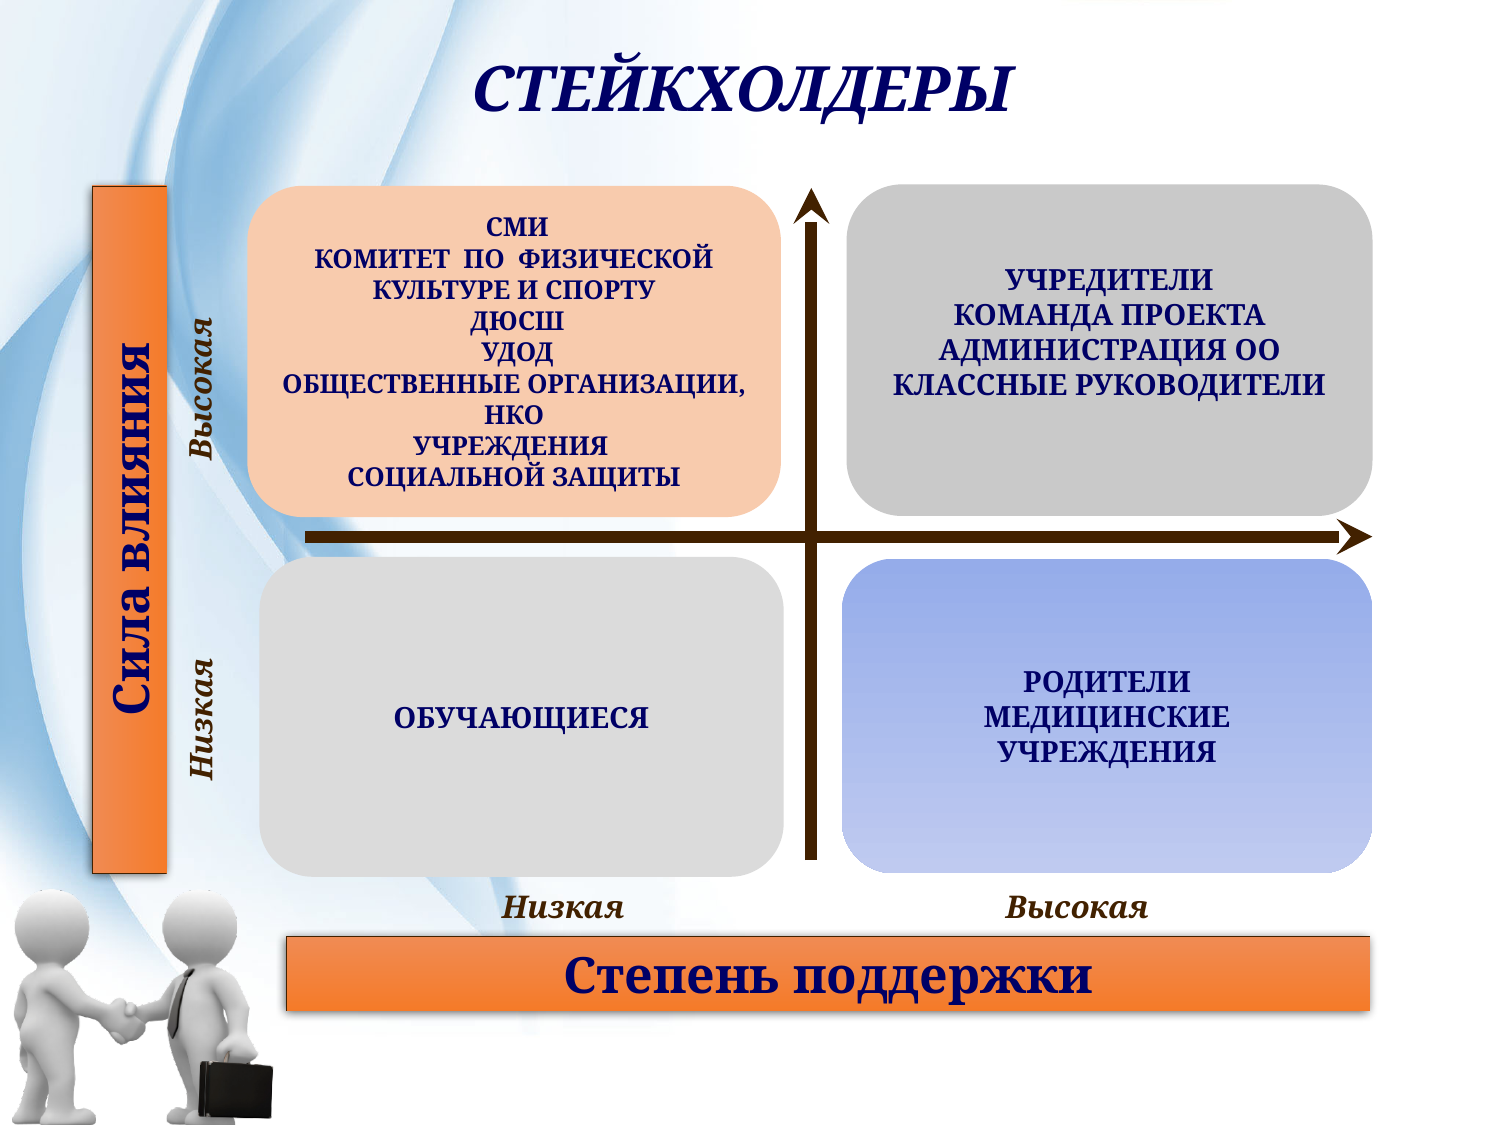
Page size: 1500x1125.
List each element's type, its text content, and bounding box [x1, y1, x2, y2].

picture [0, 0, 1500, 1125]
text_box СТЕЙКХОЛДЕРЫ [144, 41, 1340, 132]
text_box ОБУЧАЮЩИЕСЯ [258, 556, 785, 878]
text_box УЧРЕДИТЕЛИ КОМАНДА ПРОЕКТА АДМИНИСТРАЦИЯ ОО КЛАССНЫЕ РУКОВОДИТЕЛИ [846, 183, 1374, 517]
text_box СМИ КОМИТЕТ ПО ФИЗИЧЕСКОЙ КУЛЬТУРЕ И СПОРТУ ДЮСШ УДОД ОБЩЕСТВЕННЫЕ ОРГАНИЗАЦИИ, НКО УЧРЕЖДЕНИЯ СОЦИАЛЬНОЙ ЗАЩИТЫ [246, 185, 782, 518]
text_box Высокая [172, 284, 226, 488]
text_box Степень поддержки [295, 936, 1370, 1011]
text_box Низкая [173, 614, 226, 818]
text_box Высокая [979, 879, 1182, 933]
text_box Сила влияния [92, 185, 167, 867]
text_box РОДИТЕЛИ МЕДИЦИНСКИЕ УЧРЕЖДЕНИЯ [841, 558, 1374, 874]
text_box Низкая [465, 879, 668, 933]
